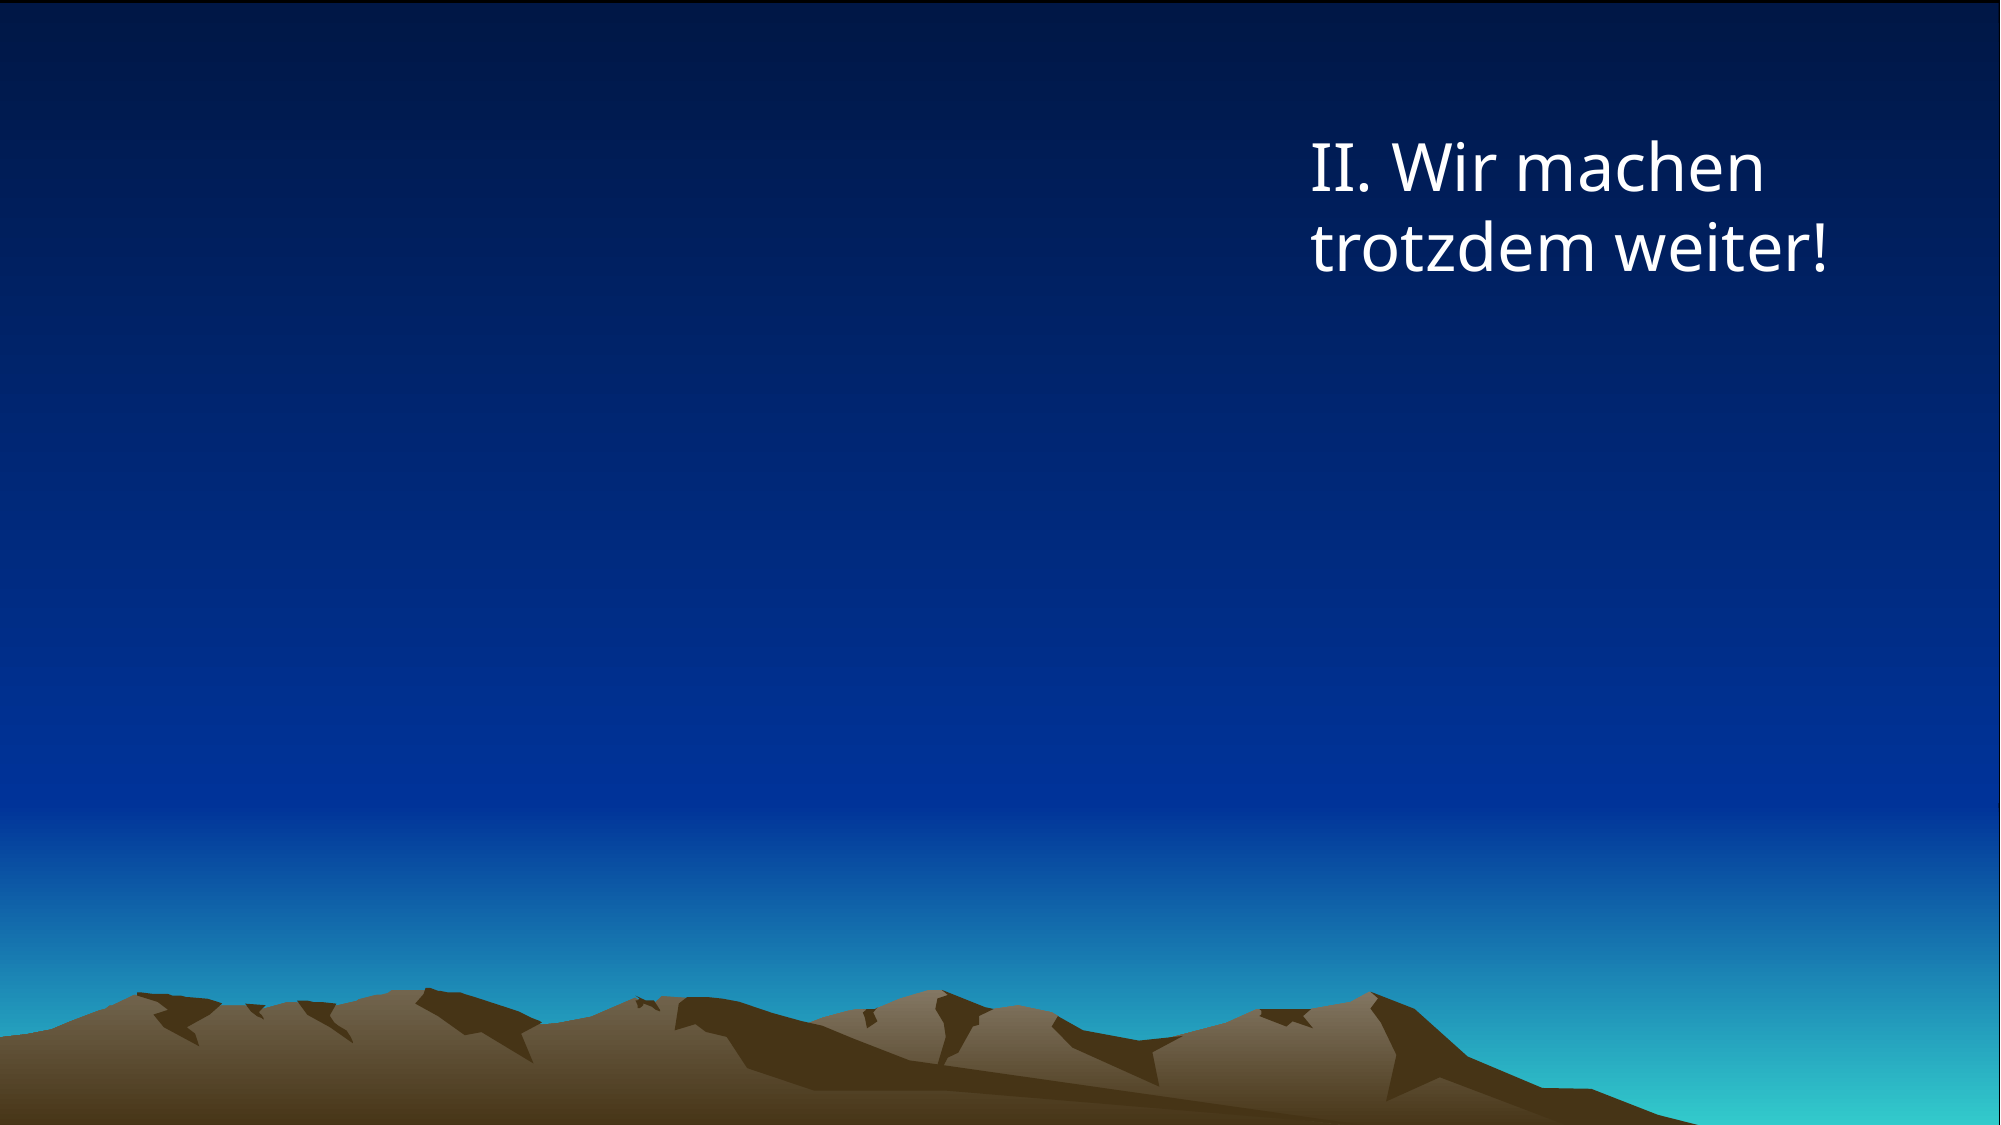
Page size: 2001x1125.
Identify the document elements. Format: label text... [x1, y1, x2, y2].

title II. Wir machen trotzdem weiter! [1295, 102, 1989, 306]
